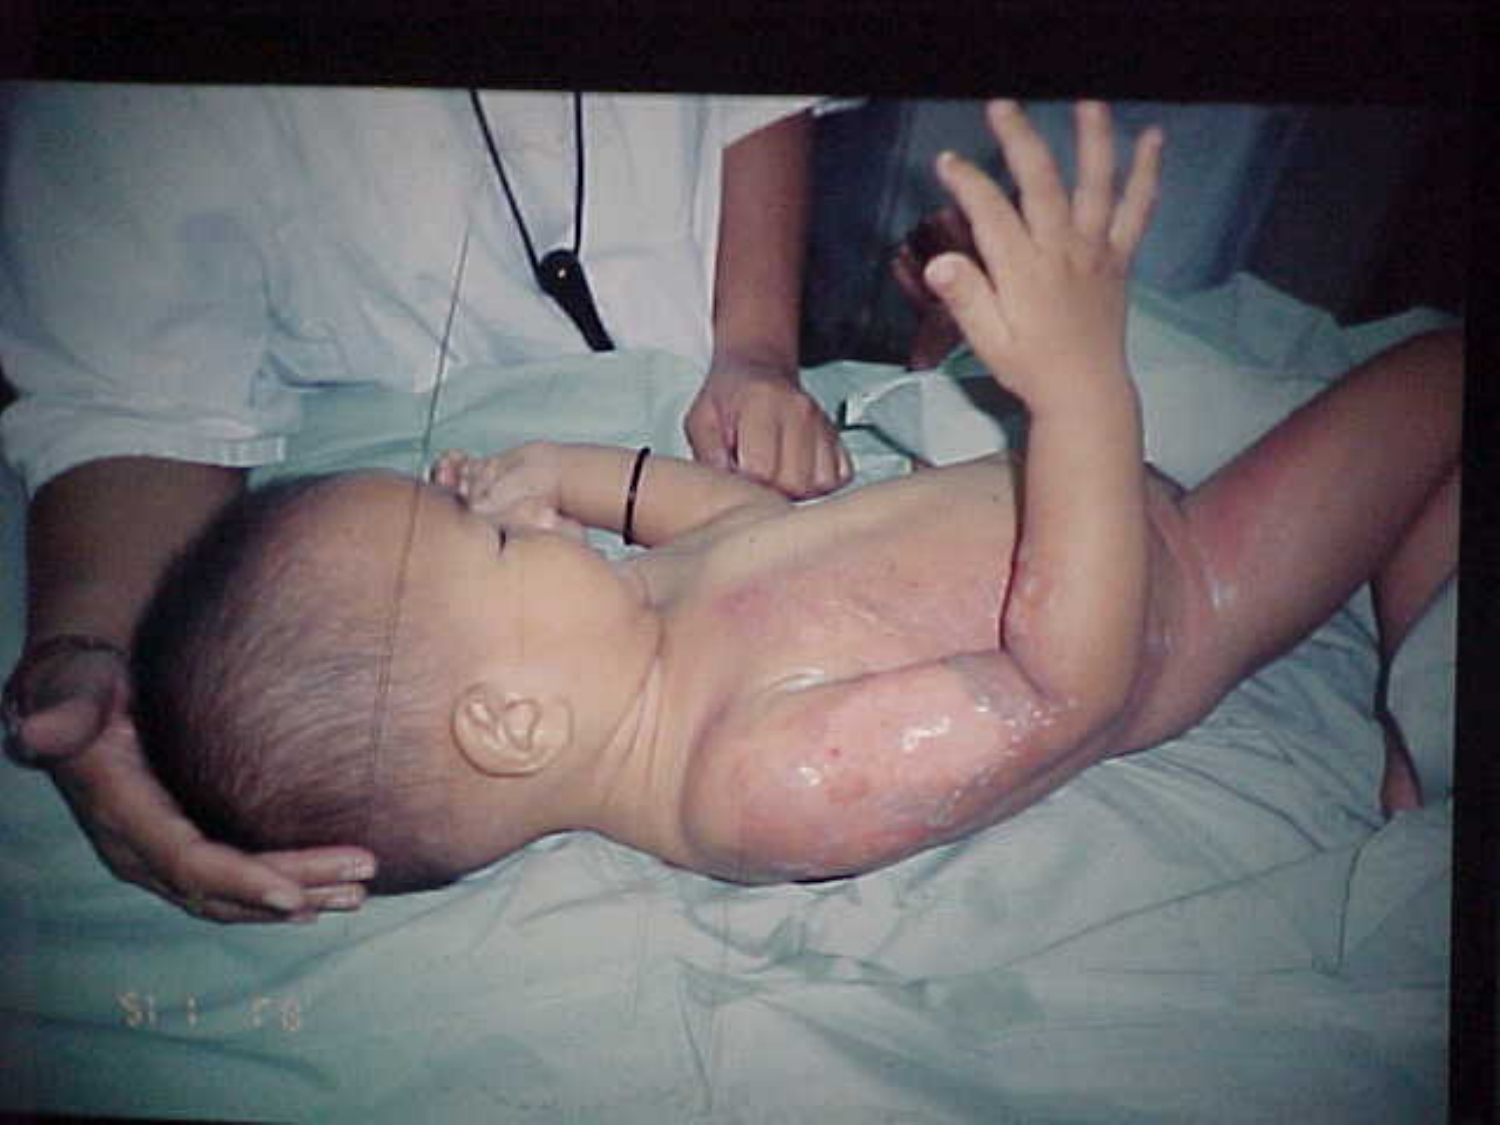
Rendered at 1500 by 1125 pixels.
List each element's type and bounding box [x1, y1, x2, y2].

text_box [0, 0, 1500, 1125]
